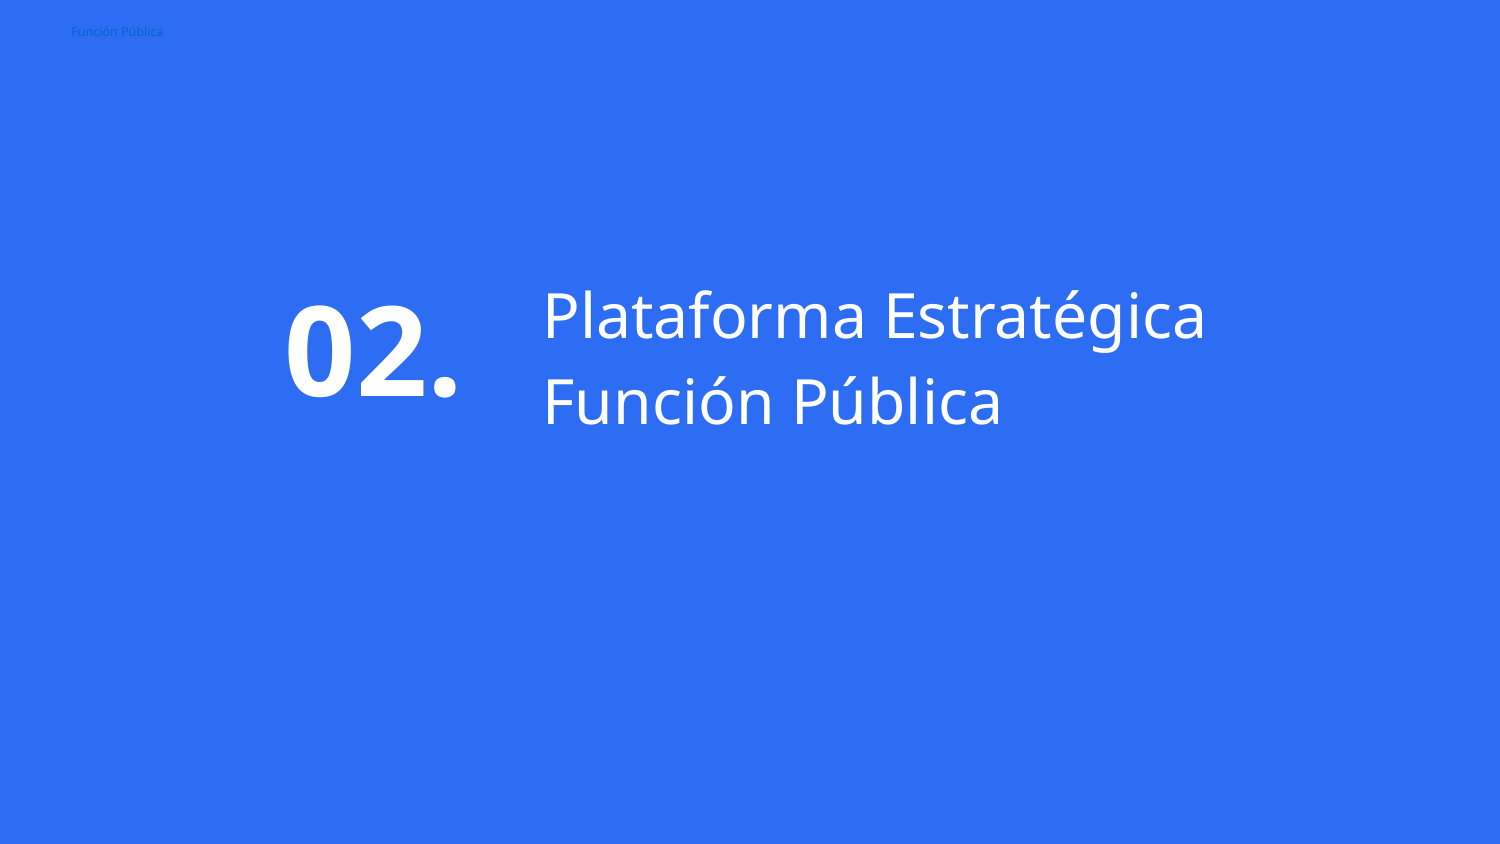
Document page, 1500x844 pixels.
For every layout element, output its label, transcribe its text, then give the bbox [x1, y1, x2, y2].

text_box 02. [273, 282, 532, 389]
title Plataforma Estratégica Función Pública [531, 298, 1431, 404]
